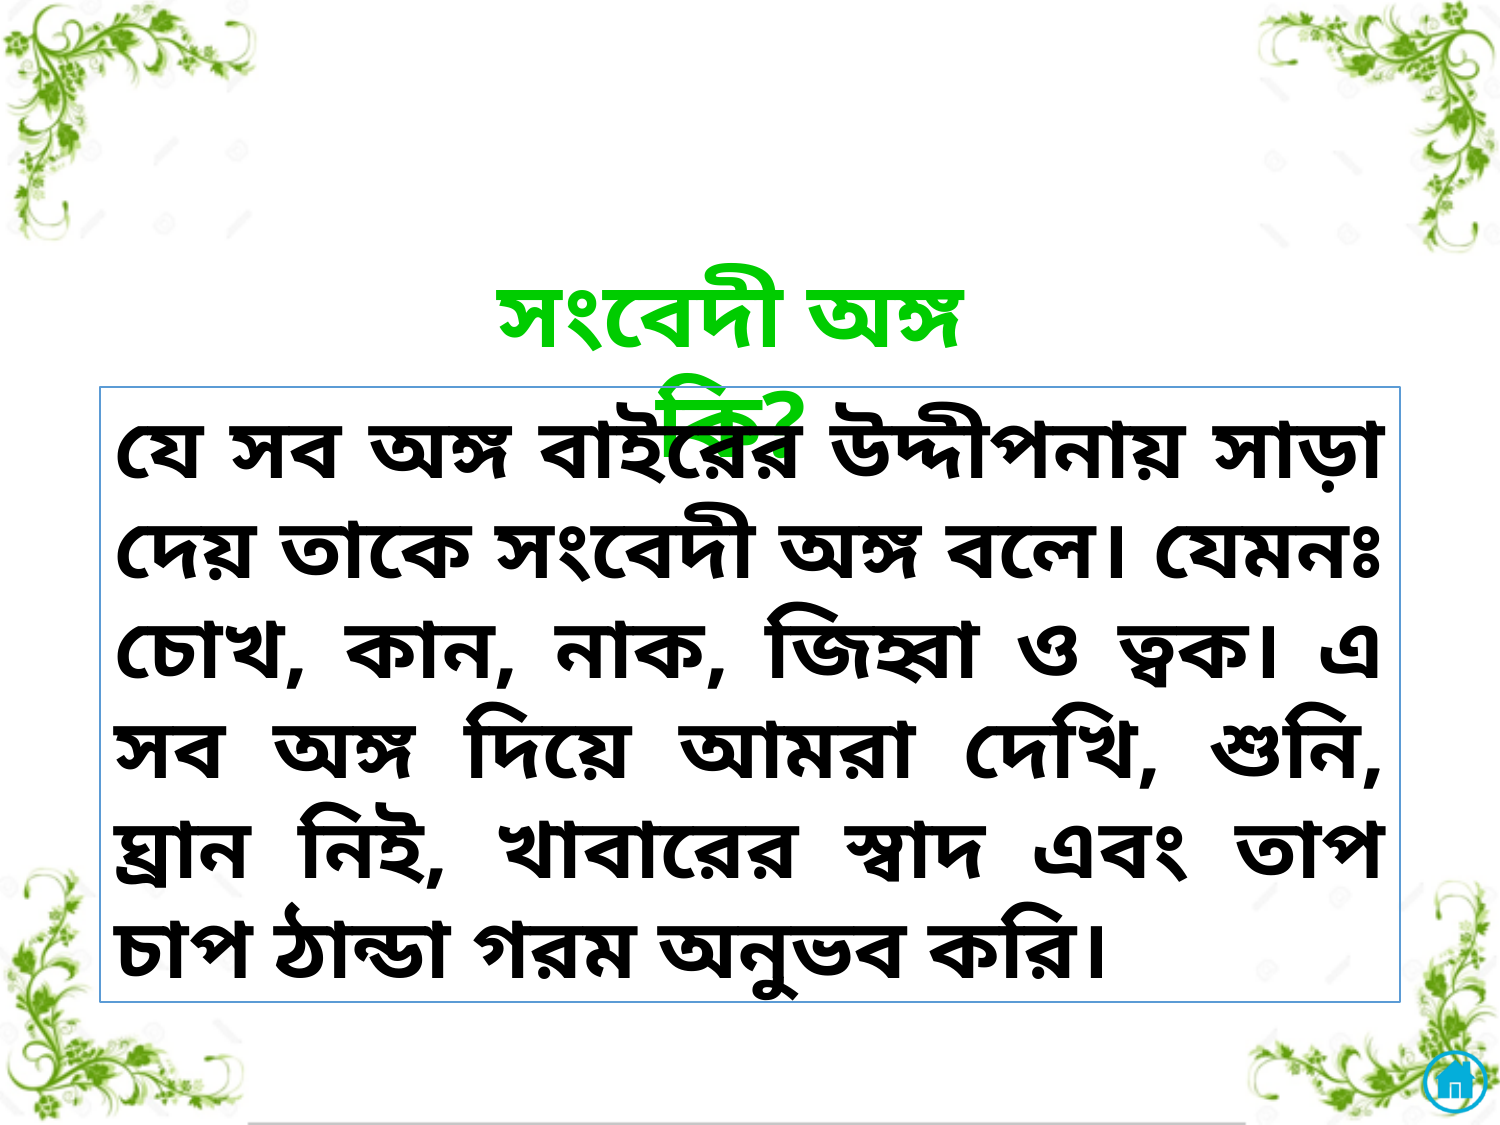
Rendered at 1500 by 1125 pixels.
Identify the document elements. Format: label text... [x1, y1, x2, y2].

text_box সংবেদী অঙ্গ কি? [412, 248, 1050, 336]
text_box যে সব অঙ্গ বাইরের উদ্দীপনায় সাড়া দেয় তাকে সংবেদী অঙ্গ বলে। যেমনঃ চোখ, কান, নাক, জিহ্বা ও ত্বক। এ সব অঙ্গ দিয়ে আমরা দেখি, শুনি, ঘ্রান নিই, খাবারের স্বাদ এবং তাপ চাপ ঠান্ডা গরম অনুভব করি। [99, 387, 1400, 1003]
picture [0, 0, 1500, 1125]
